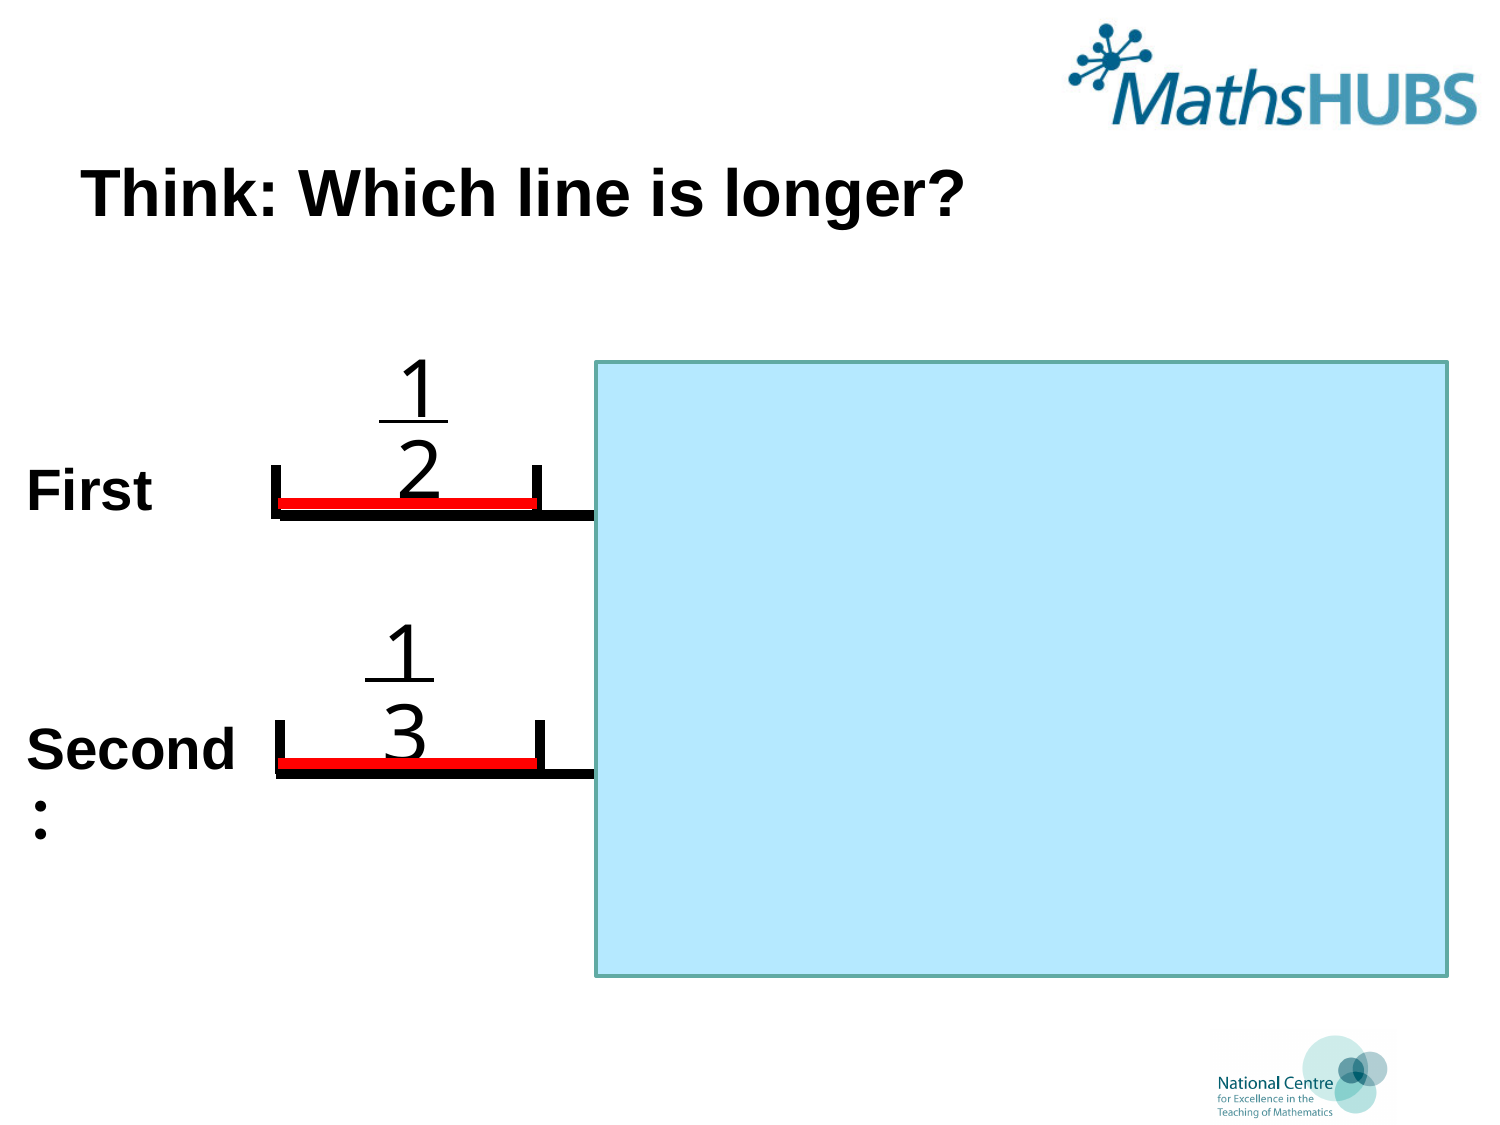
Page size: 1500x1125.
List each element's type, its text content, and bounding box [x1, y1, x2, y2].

text_box Second： [11, 704, 266, 859]
text_box First [11, 444, 236, 529]
text_box [594, 360, 1449, 978]
title Think: Which line is longer? [64, 33, 1426, 238]
picture [1043, 0, 1500, 149]
picture [1210, 1029, 1397, 1125]
picture [241, 290, 1093, 811]
